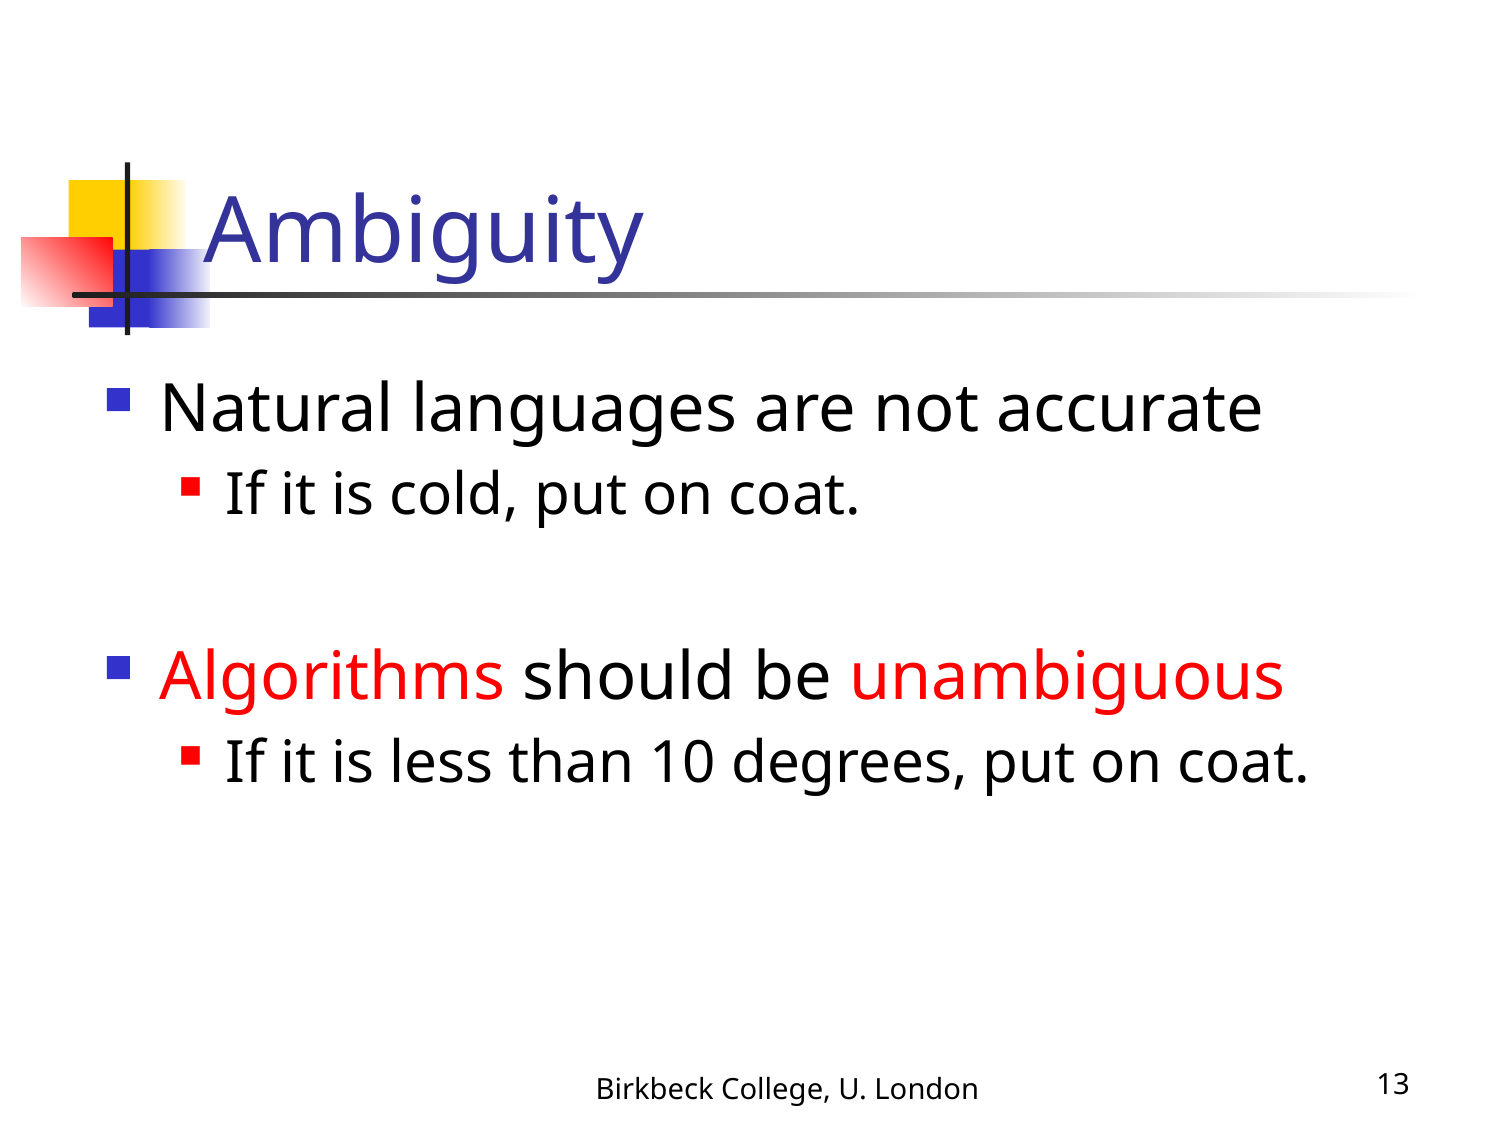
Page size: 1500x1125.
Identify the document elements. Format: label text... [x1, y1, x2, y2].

slide_number 13 [1112, 1037, 1426, 1113]
footer Birkbeck College, U. London [549, 1037, 1026, 1113]
title Ambiguity [188, 101, 1468, 289]
list Natural languages are not accurate If it is cold, put on coat. Algorithms should be unambiguous If it is less than 10 degrees, put on coat. [88, 357, 1483, 1032]
